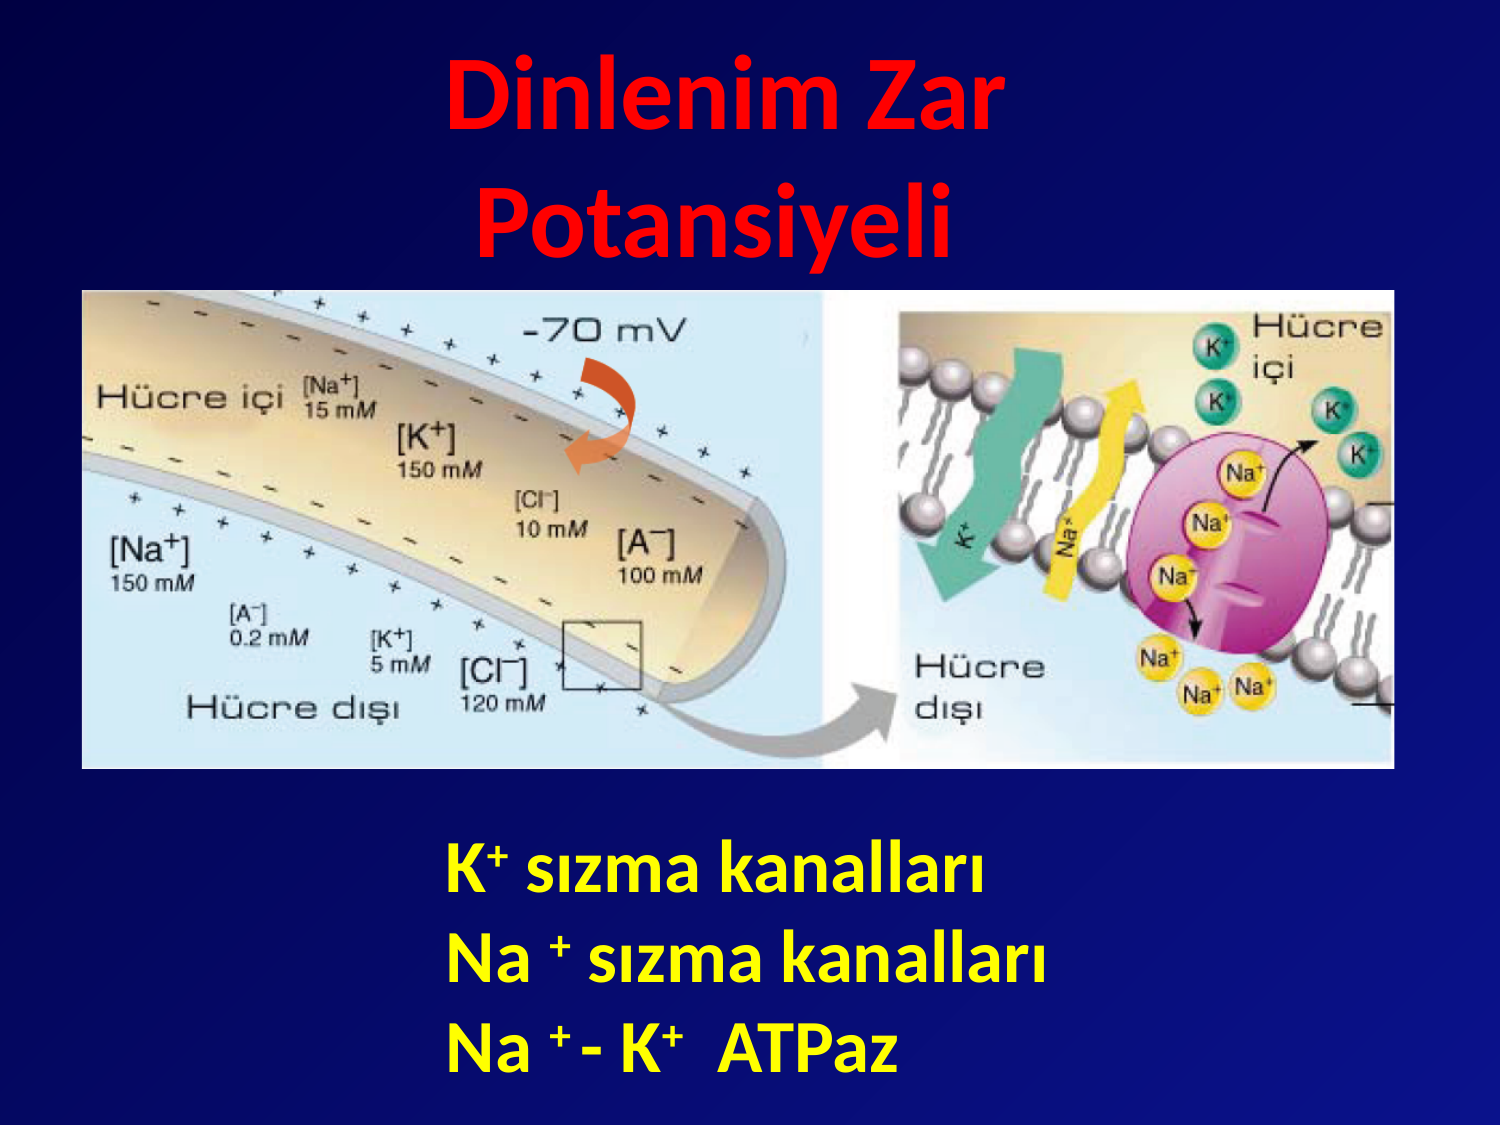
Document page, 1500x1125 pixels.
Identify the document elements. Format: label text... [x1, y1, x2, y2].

text_box K+ sızma kanalları Na + sızma kanalları Na + - K+ ATPaz [431, 810, 1081, 1096]
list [81, 290, 1395, 769]
text_box Dinlenim Zar Potansiyeli [17, 23, 1436, 279]
